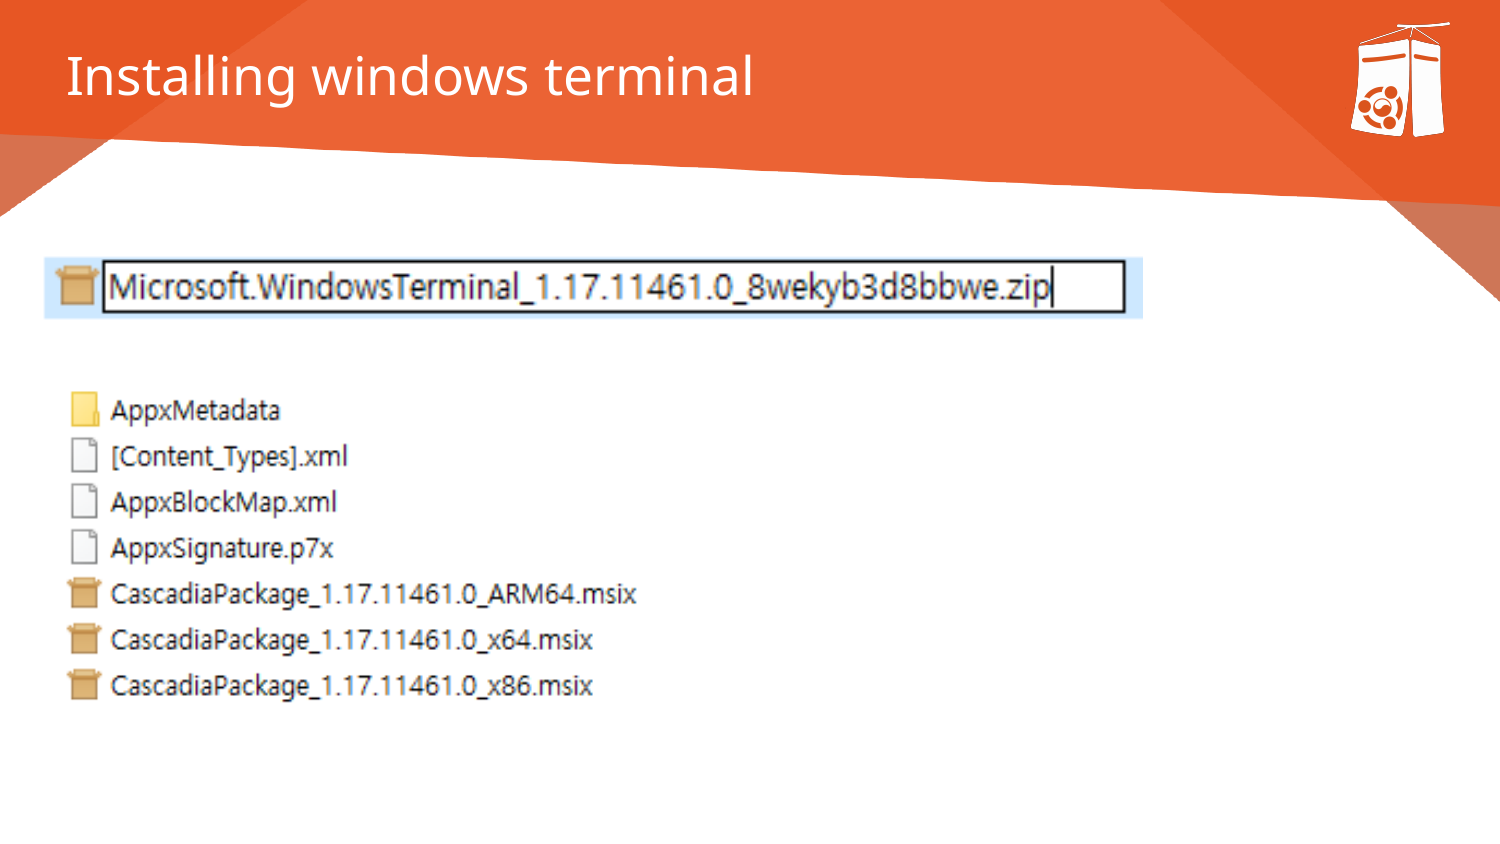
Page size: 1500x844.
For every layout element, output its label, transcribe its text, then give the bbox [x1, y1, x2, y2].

title Installing windows terminal [51, 26, 1449, 121]
picture [0, 0, 1500, 844]
